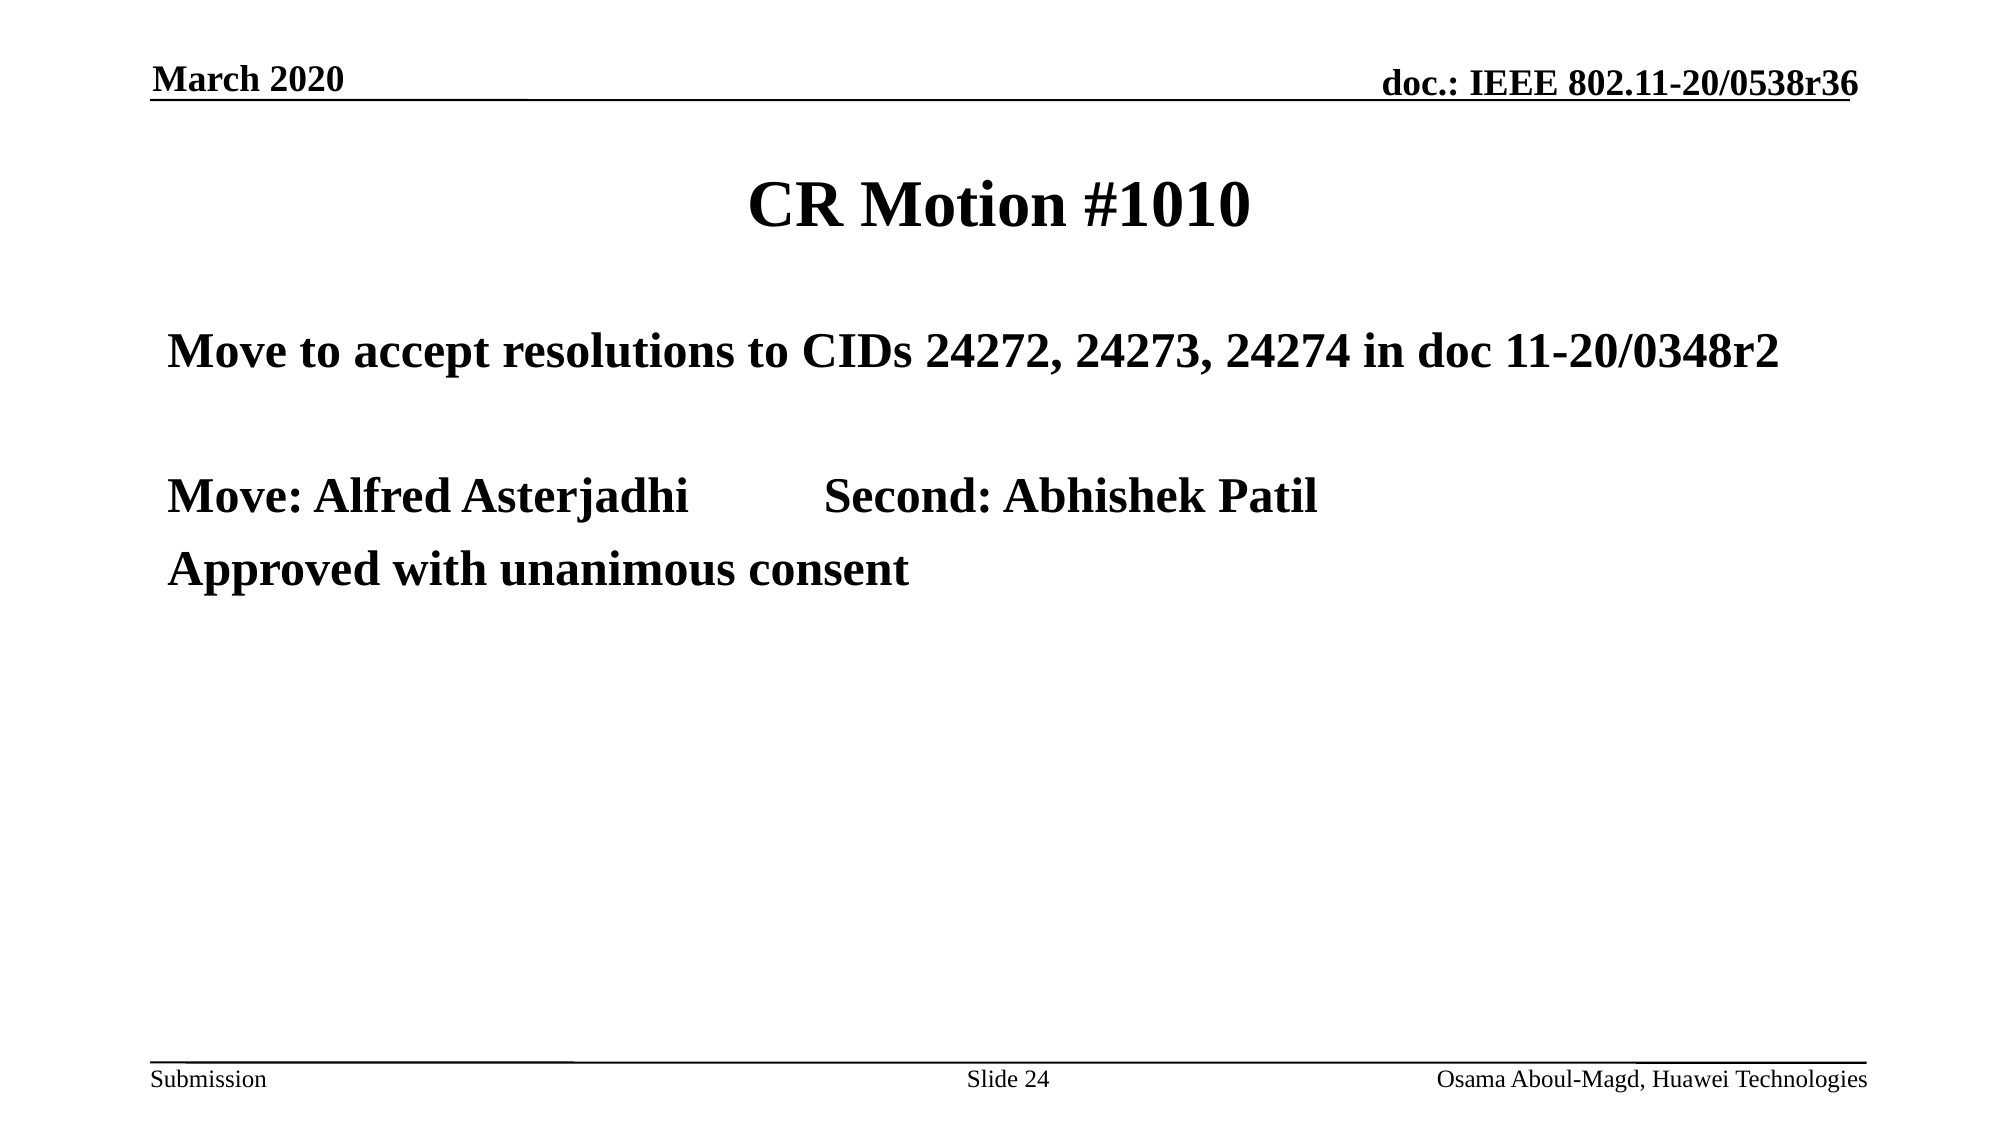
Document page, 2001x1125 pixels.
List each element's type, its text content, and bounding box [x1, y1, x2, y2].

footer Osama Aboul-Magd, Huawei Technologies [1171, 1061, 1869, 1093]
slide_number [152, 54, 563, 100]
list Move to accept resolutions to CIDs 24272, 24273, 24274 in doc 11-20/0348r2 Move: Alfred Asterjadhi Second: Abhishek Patil Approved with unanimous consent [152, 237, 2000, 1125]
slide_number Slide 24 [950, 1061, 1067, 1123]
title CR Motion #1010 [149, 112, 1850, 288]
